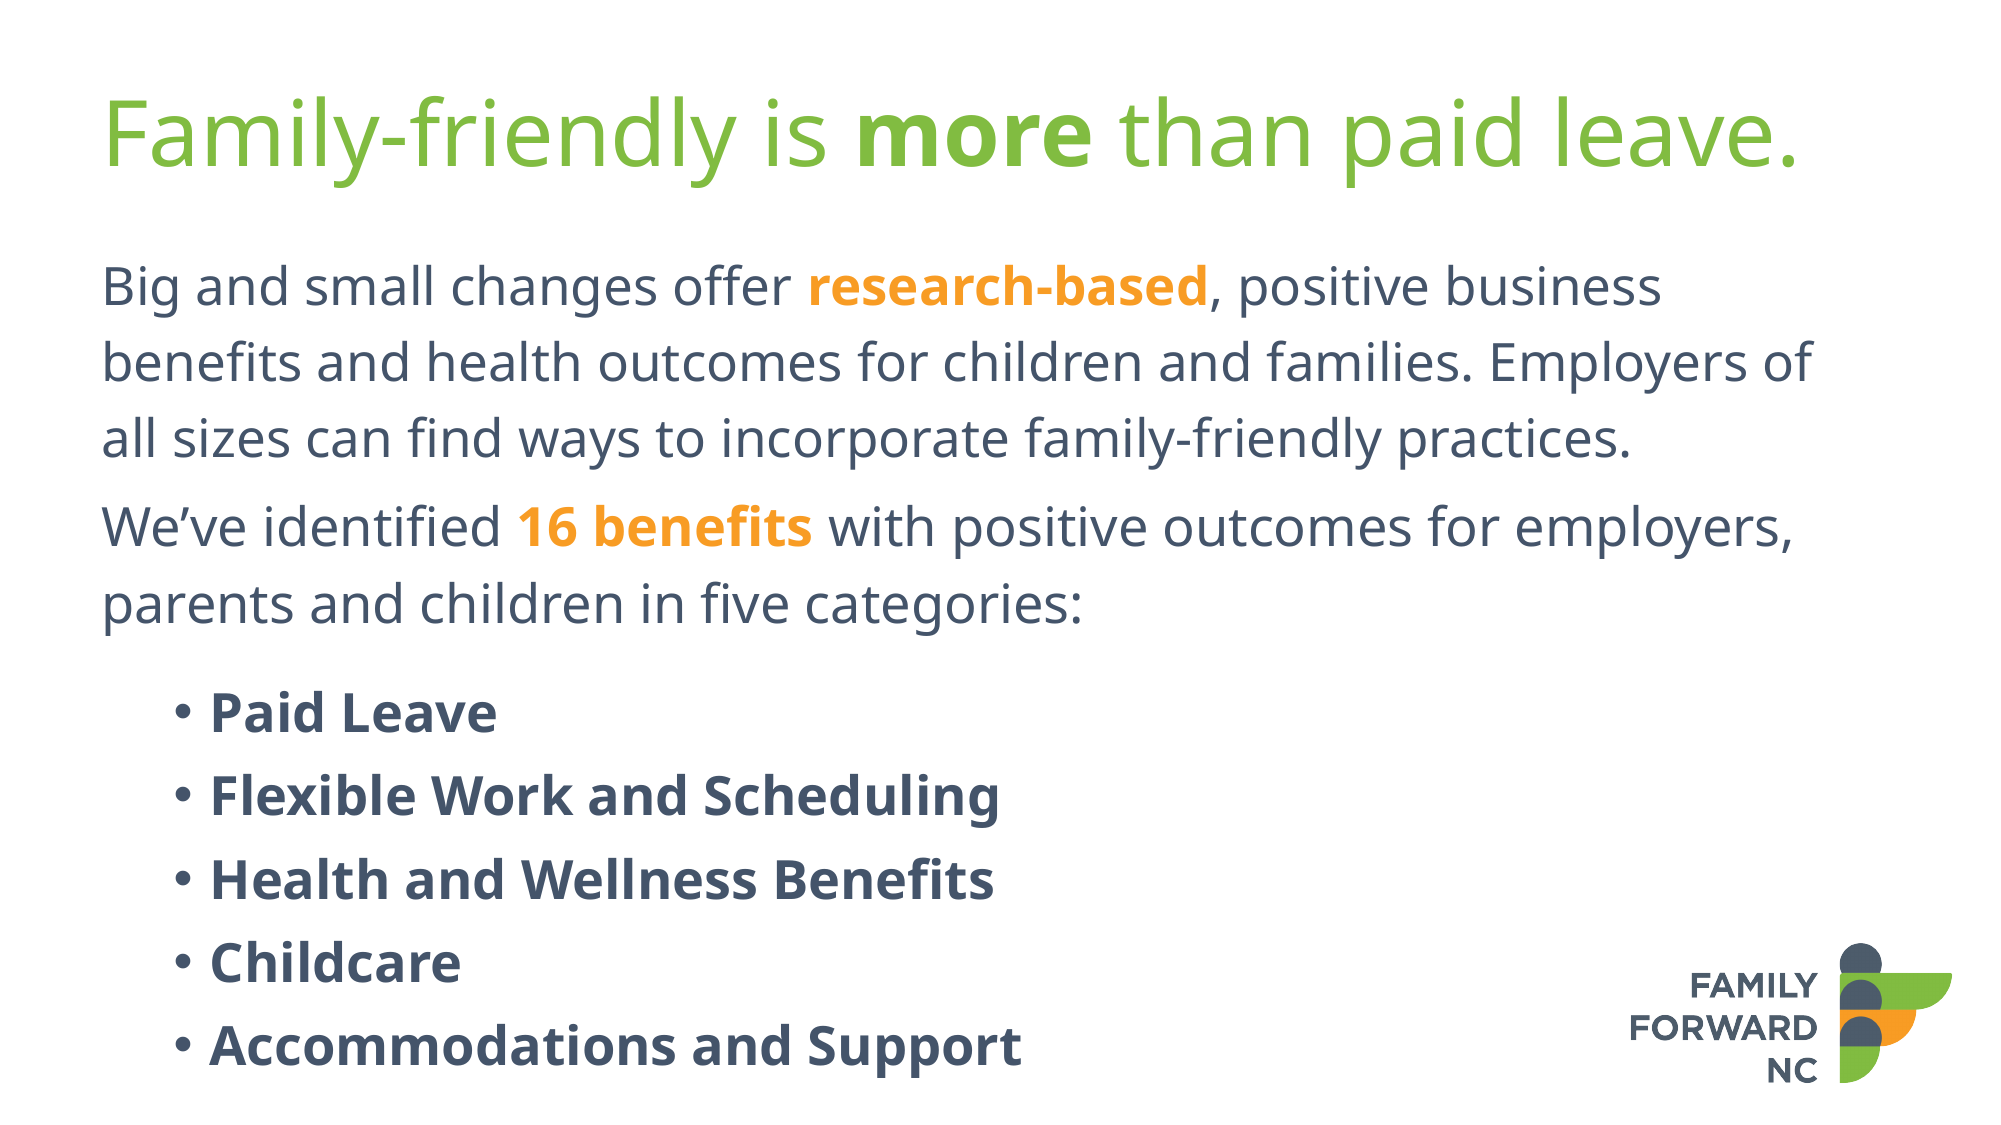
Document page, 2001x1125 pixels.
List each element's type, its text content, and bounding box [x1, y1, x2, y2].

title Family-friendly is more than paid leave. [86, 74, 1863, 200]
list Big and small changes offer research-based, positive business benefits and health outcomes for children and families. Employers of all sizes can find ways to incorporate family-friendly practices. We’ve identified 16 benefits with positive outcomes for employers, parents and children in five categories: Paid Leave Flexible Work and Scheduling Health and Wellness Benefits Childcare Accommodations and Support [86, 232, 1887, 1091]
picture [1599, 913, 1984, 1113]
